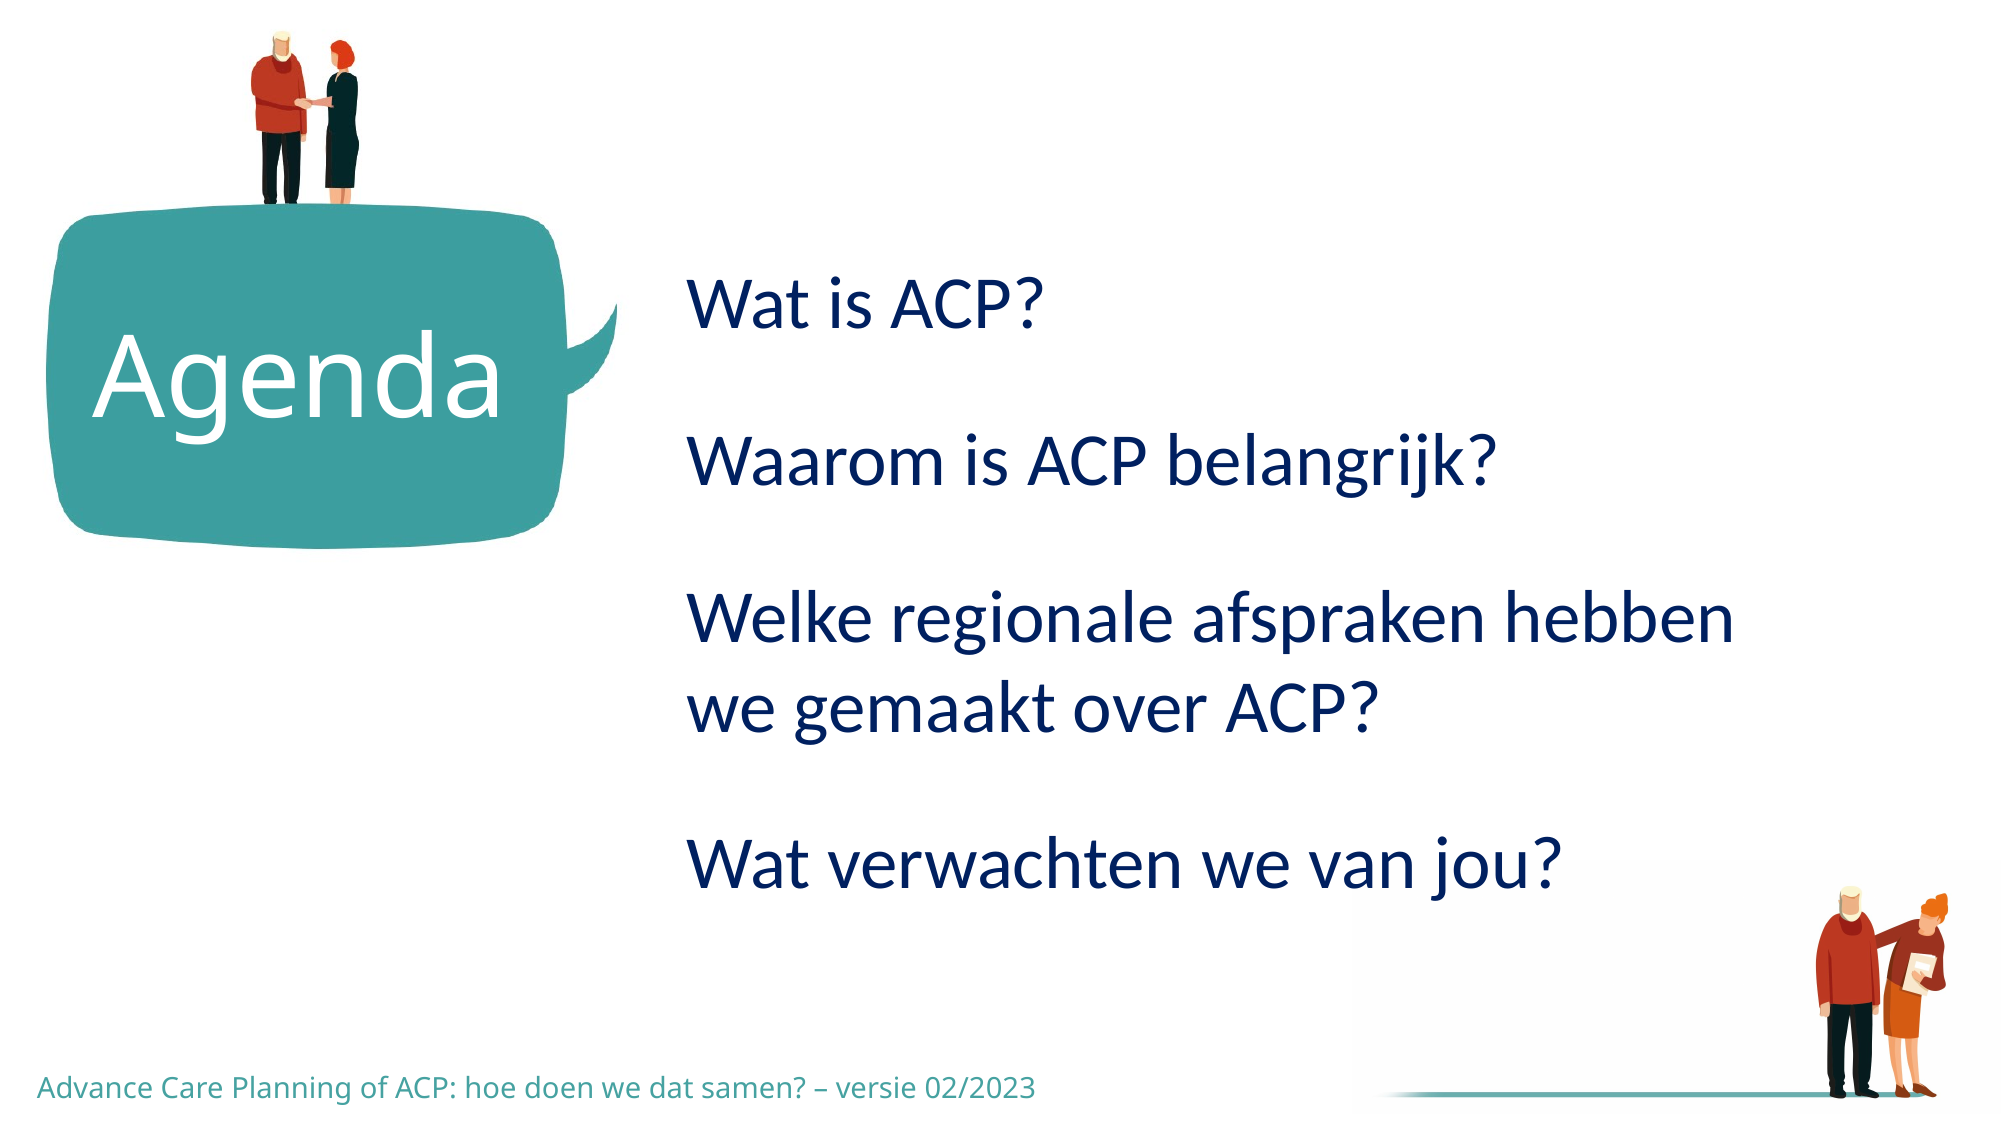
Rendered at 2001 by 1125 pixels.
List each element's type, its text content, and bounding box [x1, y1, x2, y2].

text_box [21, 859, 2000, 1114]
text_box Wat is ACP? Waarom is ACP belangrijk? Welke regionale afspraken hebben we gemaakt over ACP? Wat verwachten we van jou? [671, 246, 1976, 859]
picture [25, 18, 645, 566]
